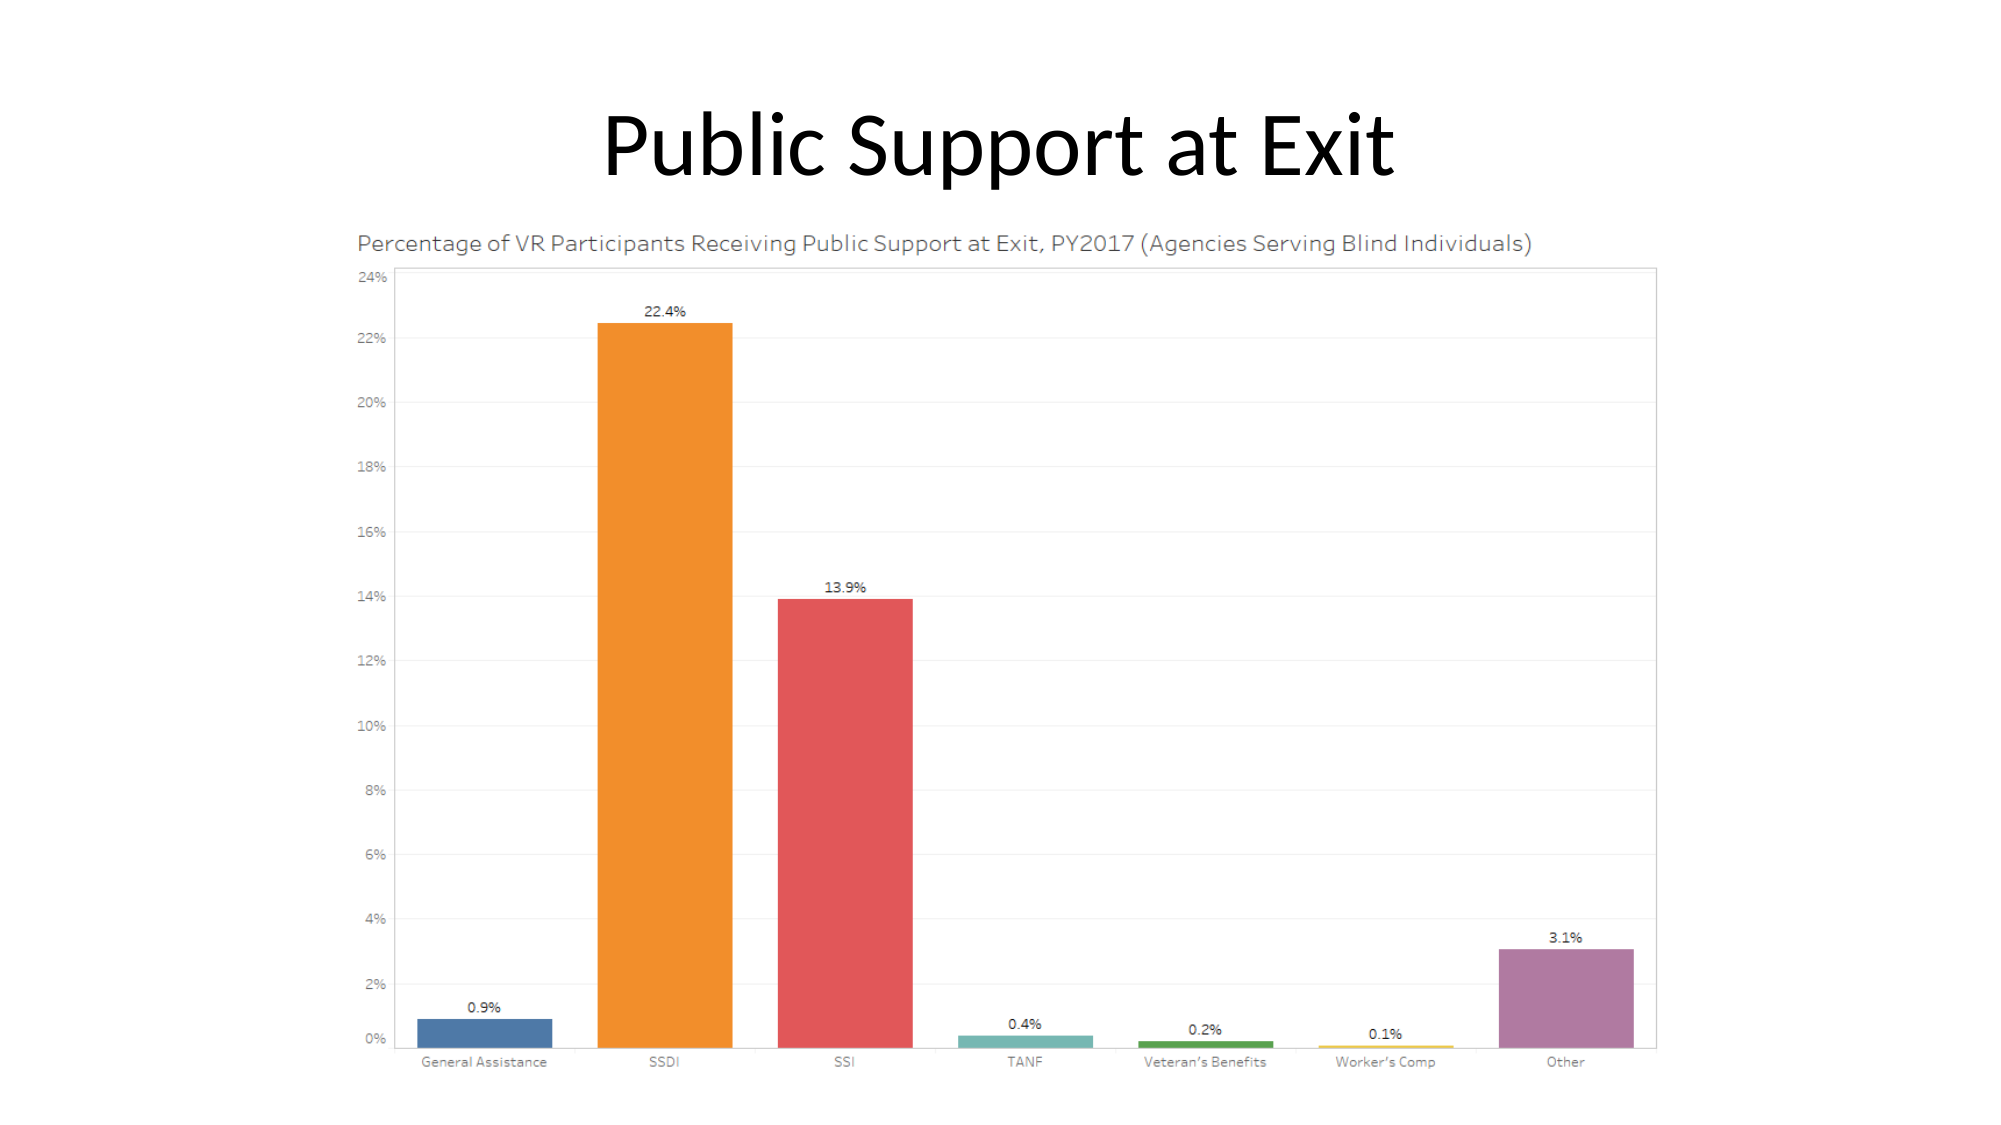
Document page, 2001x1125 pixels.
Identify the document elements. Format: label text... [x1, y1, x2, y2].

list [349, 220, 1663, 1081]
title Public Support at Exit [99, 45, 1900, 233]
